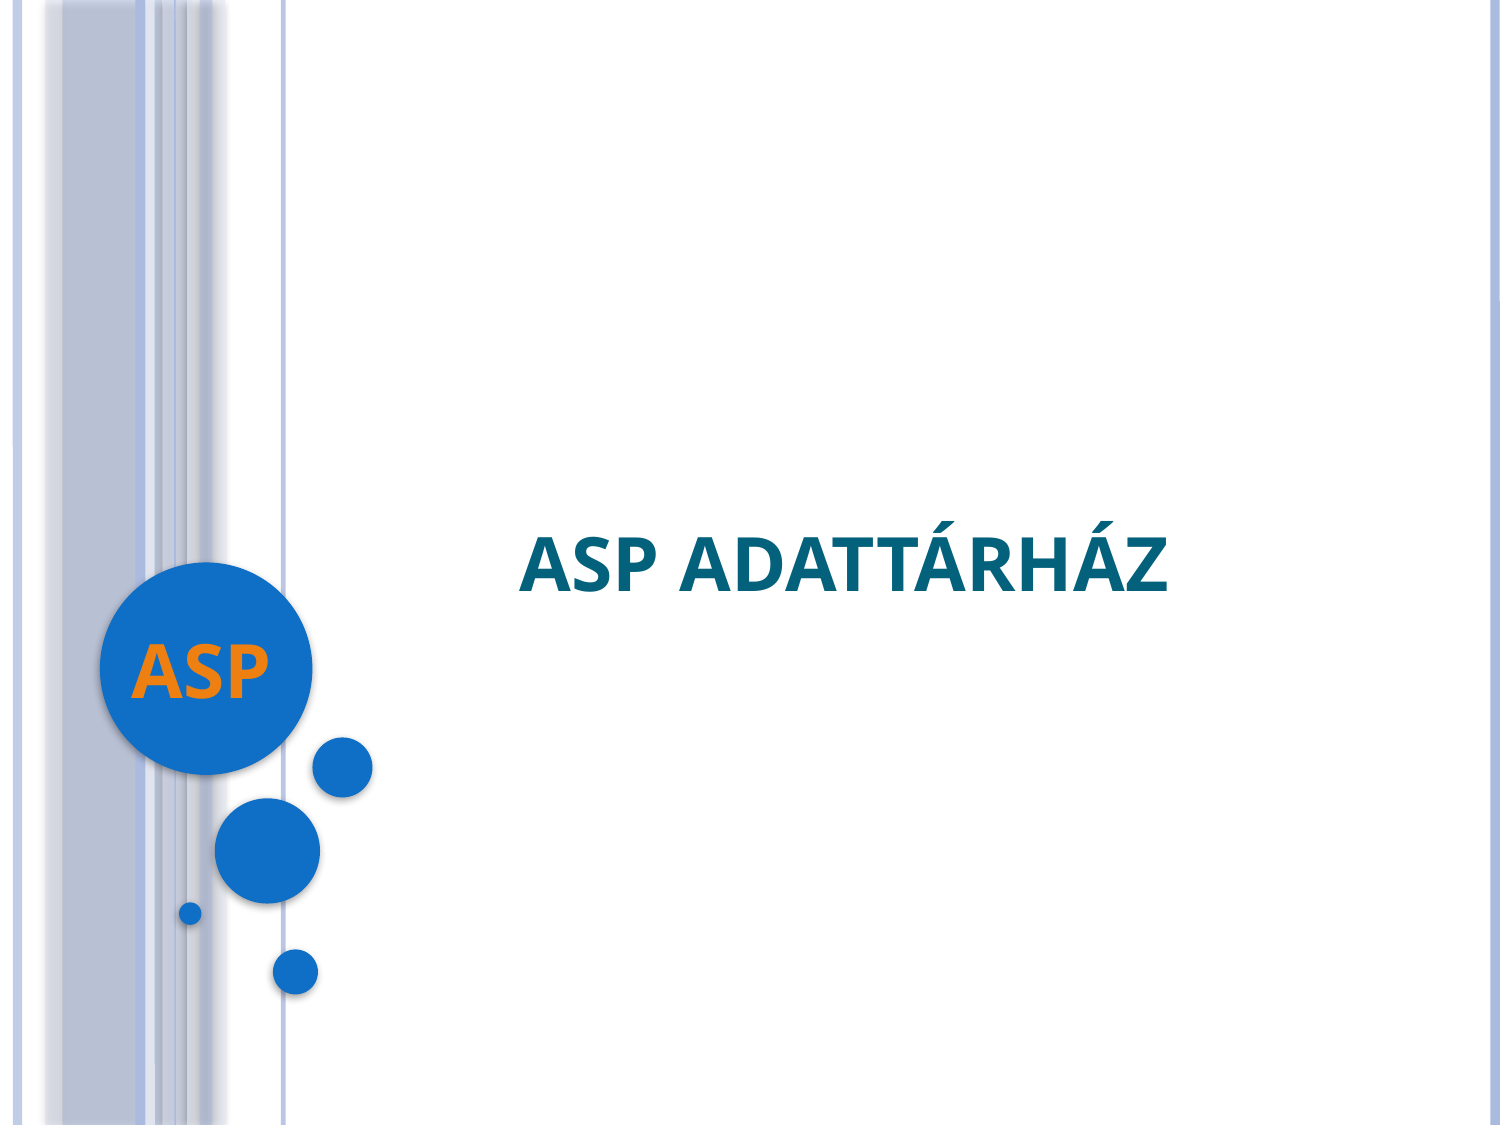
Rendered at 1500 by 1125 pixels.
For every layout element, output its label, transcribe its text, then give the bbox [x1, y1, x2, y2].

title ASP ADATTÁRHÁZ [407, 432, 1282, 614]
